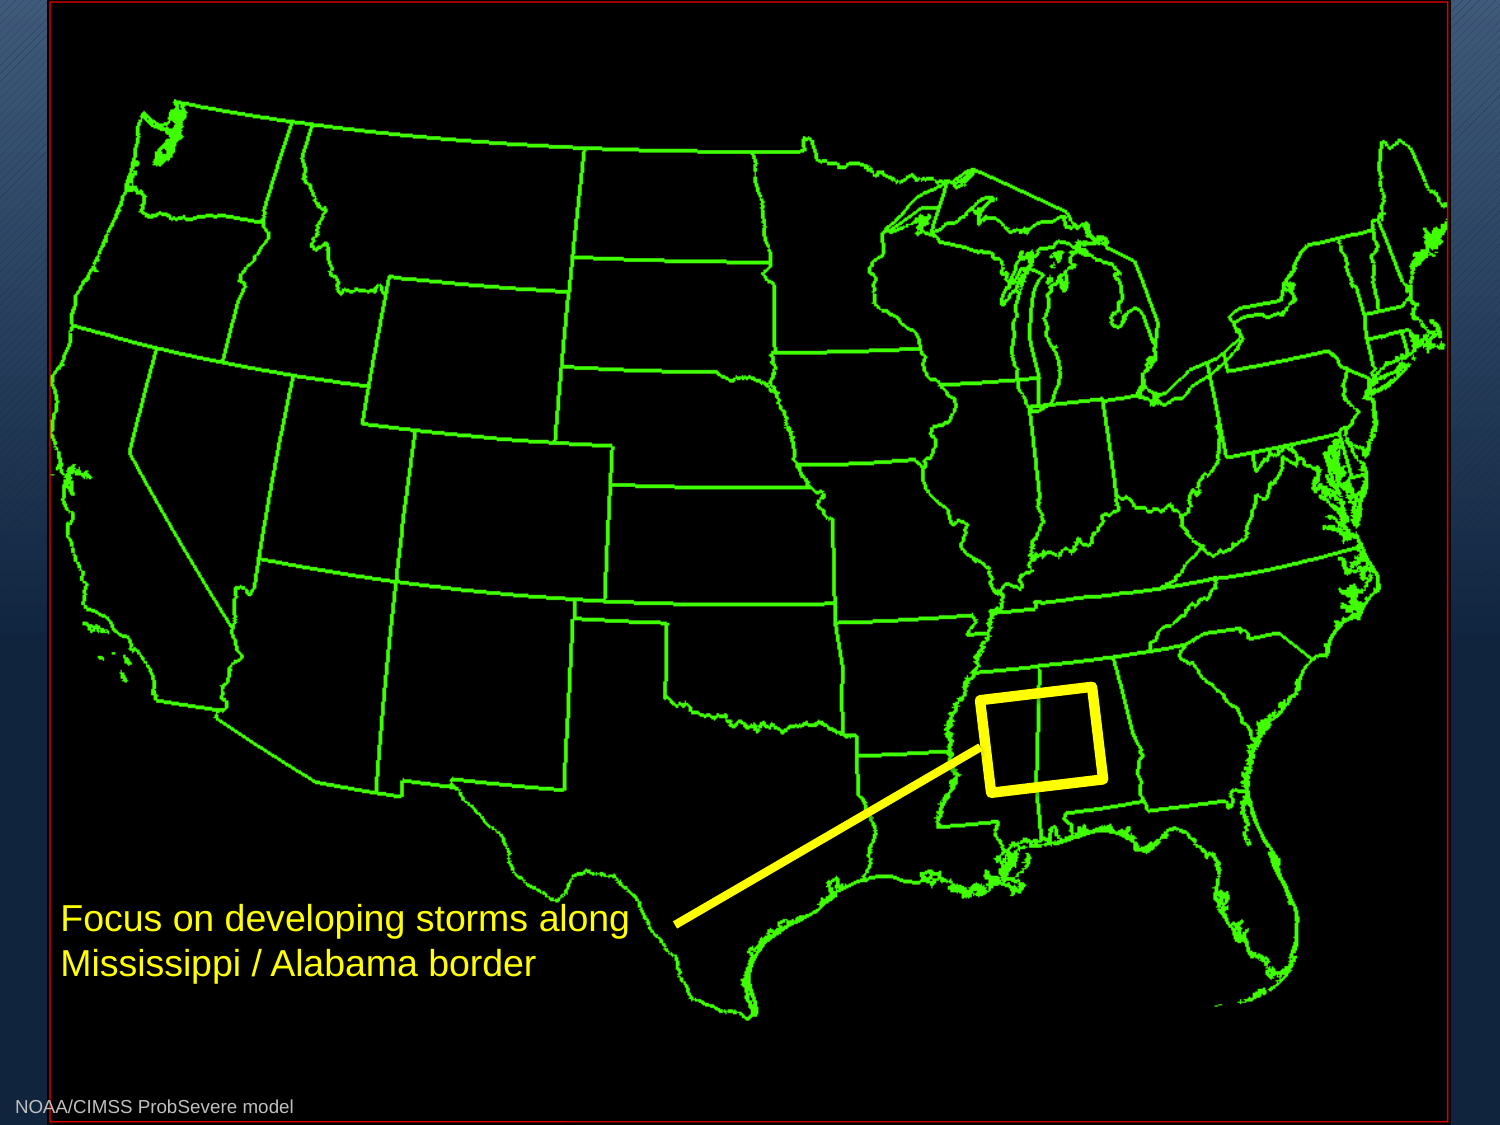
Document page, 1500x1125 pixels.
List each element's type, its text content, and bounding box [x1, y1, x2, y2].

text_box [674, 746, 986, 926]
picture [47, 0, 1452, 1125]
footer NOAA/CIMSS ProbSevere model [0, 1065, 43, 1125]
